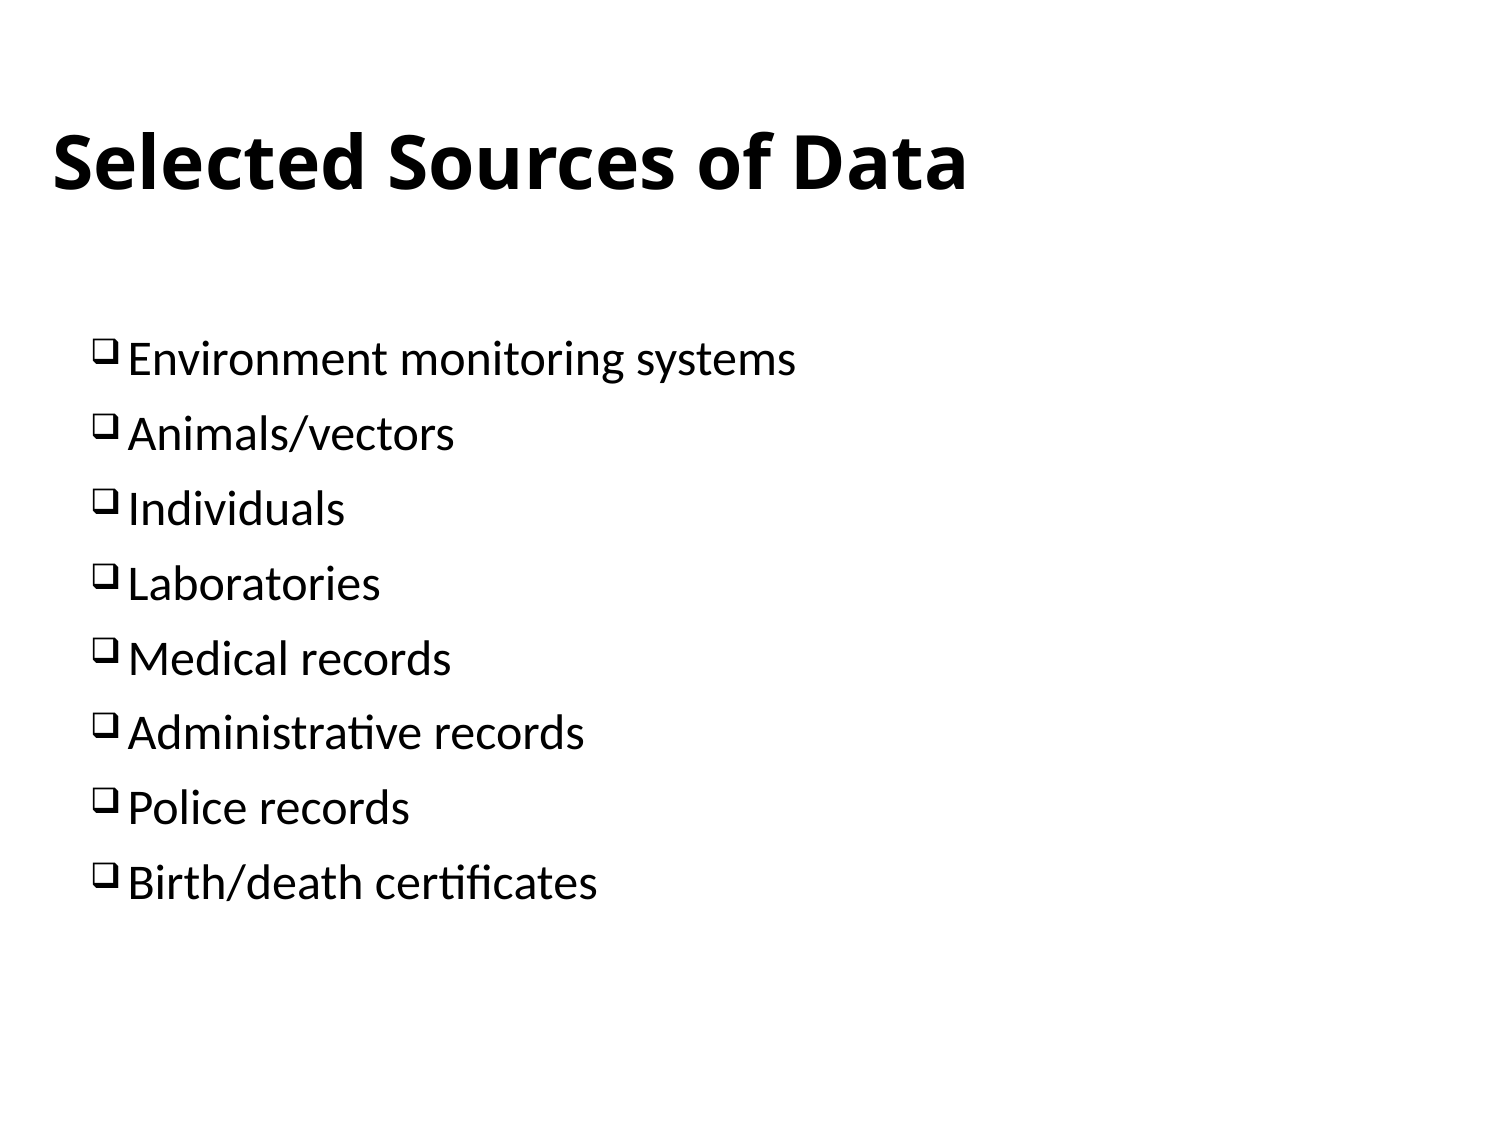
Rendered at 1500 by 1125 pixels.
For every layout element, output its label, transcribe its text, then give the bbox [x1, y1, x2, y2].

list Environment monitoring systems Animals/vectors Individuals Laboratories Medical records Administrative records Police records Birth/death certificates [75, 324, 1450, 963]
title Selected Sources of Data [37, 107, 1450, 213]
